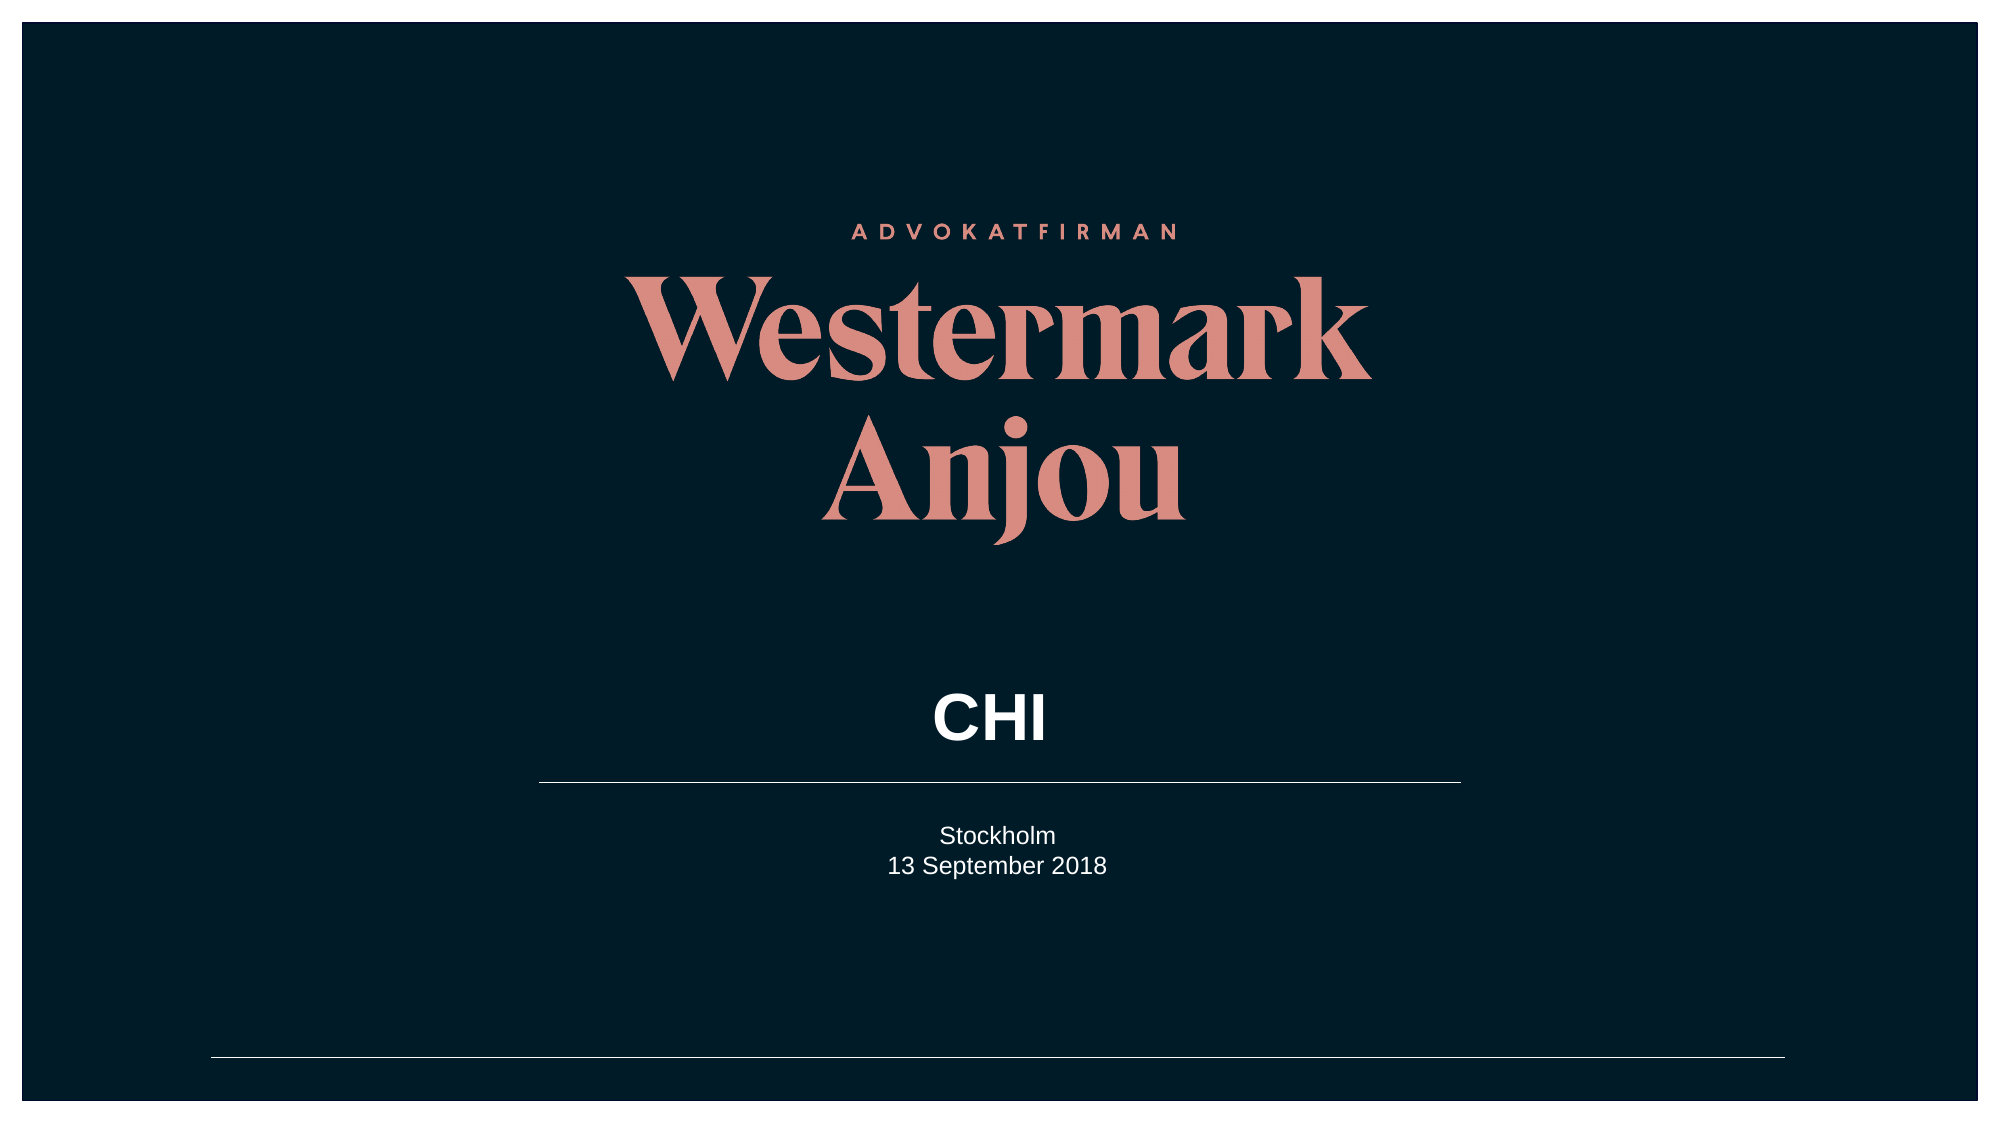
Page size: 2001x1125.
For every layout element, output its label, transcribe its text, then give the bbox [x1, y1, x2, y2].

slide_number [210, 812, 1785, 859]
title CHI [210, 673, 1785, 755]
